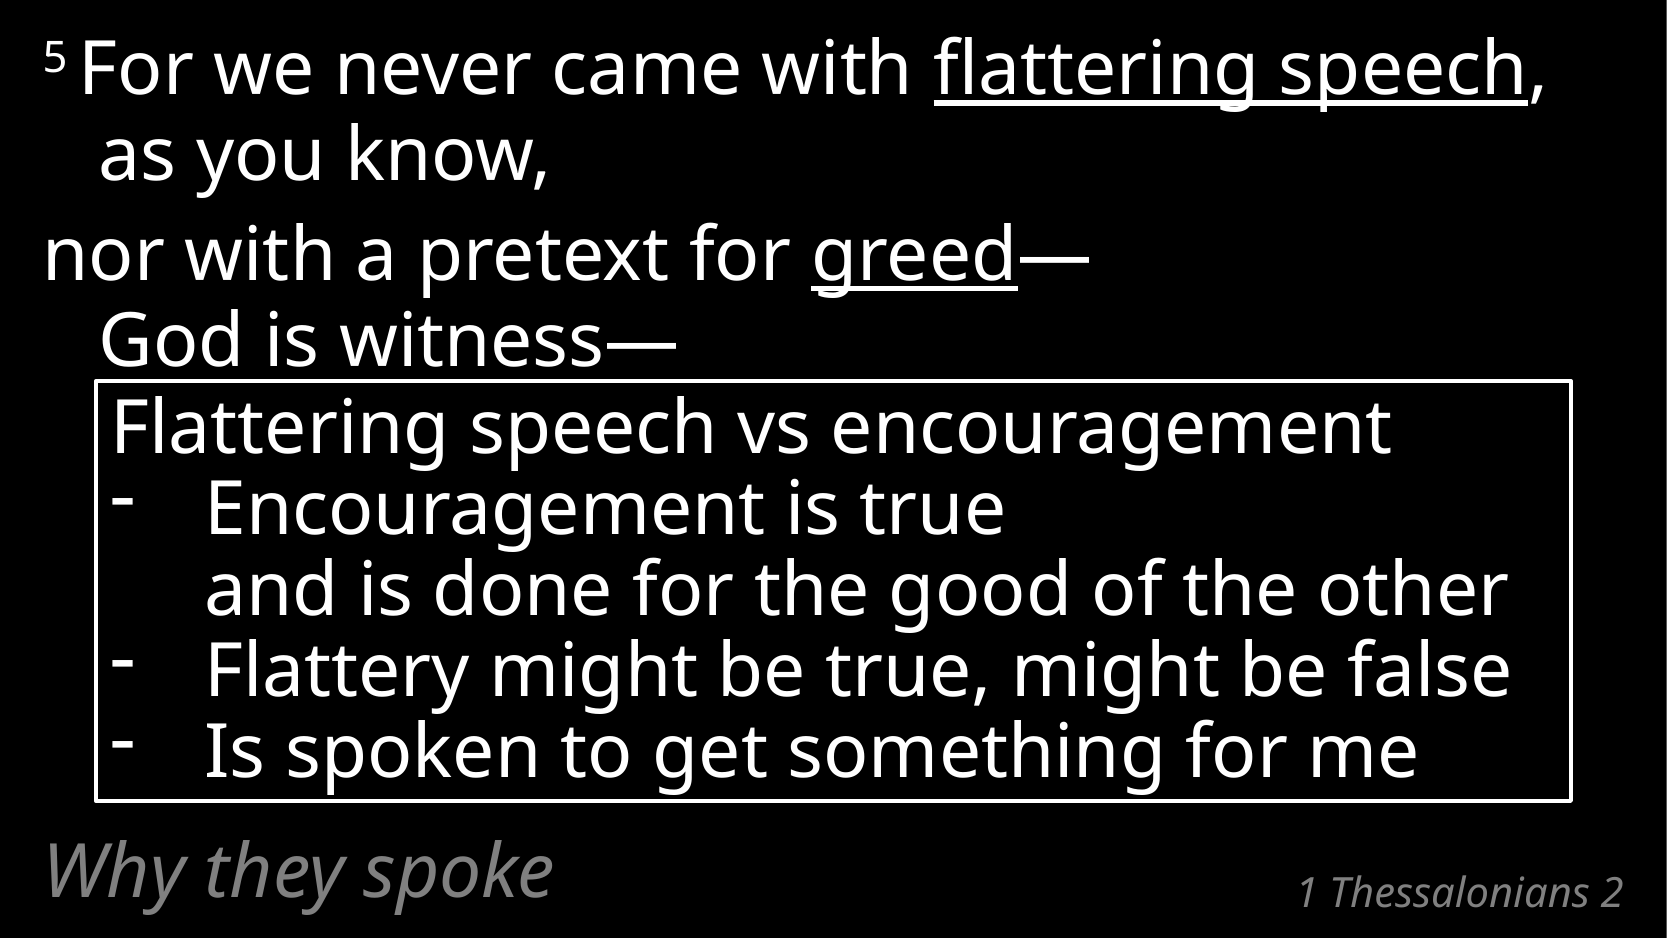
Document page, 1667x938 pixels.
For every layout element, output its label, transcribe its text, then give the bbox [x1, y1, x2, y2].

list 5 For we never came with flattering speech, as you know, nor with a pretext for greed— God is witness— [27, 18, 1640, 813]
text_box Flattering speech vs encouragement Encouragement is true and is done for the good of the other Flattery might be true, might be false Is spoken to get something for me [95, 381, 1571, 801]
text_box [27, 833, 1246, 923]
title 1 Thessalonians 2 [1247, 833, 1640, 923]
